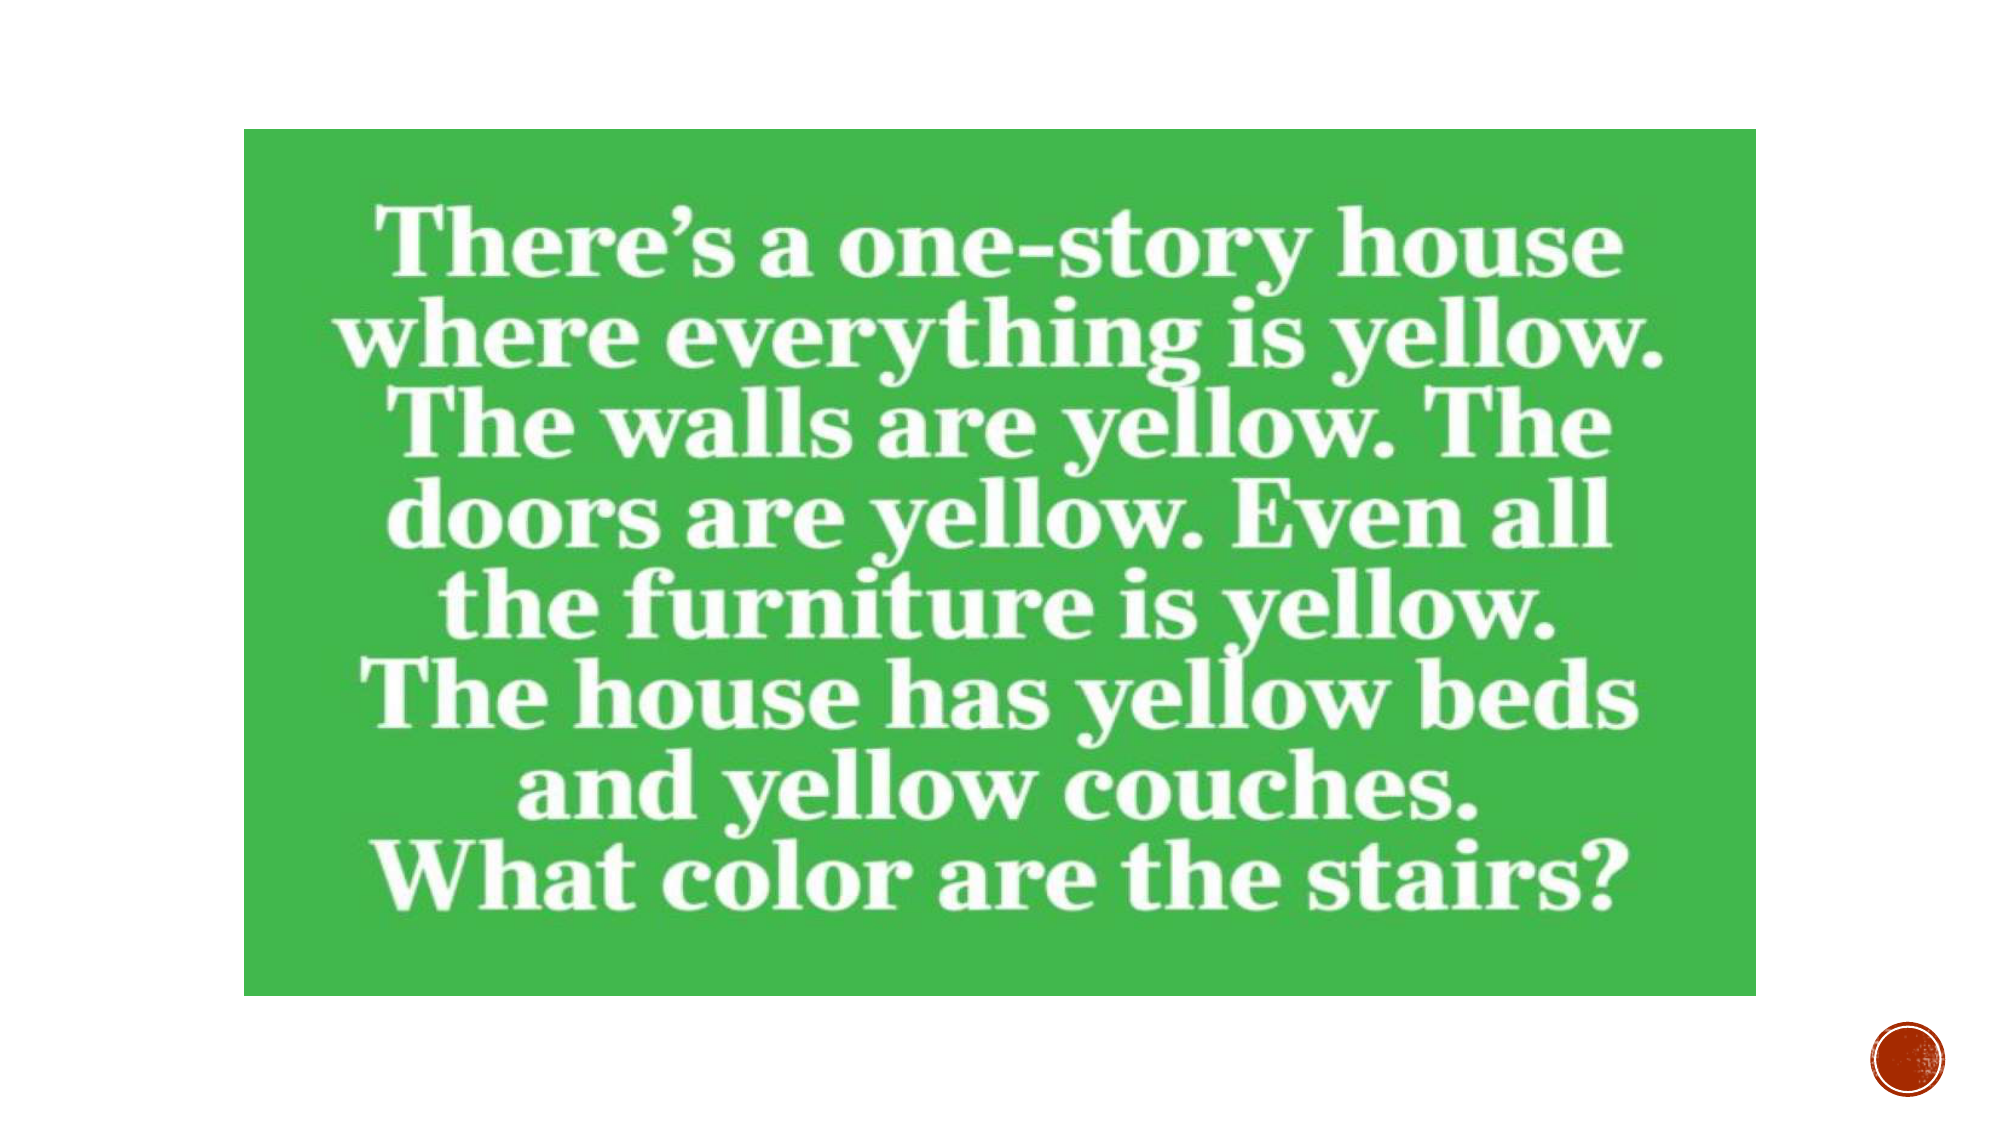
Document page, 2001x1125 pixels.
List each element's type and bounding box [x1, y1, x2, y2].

picture [244, 129, 1756, 996]
